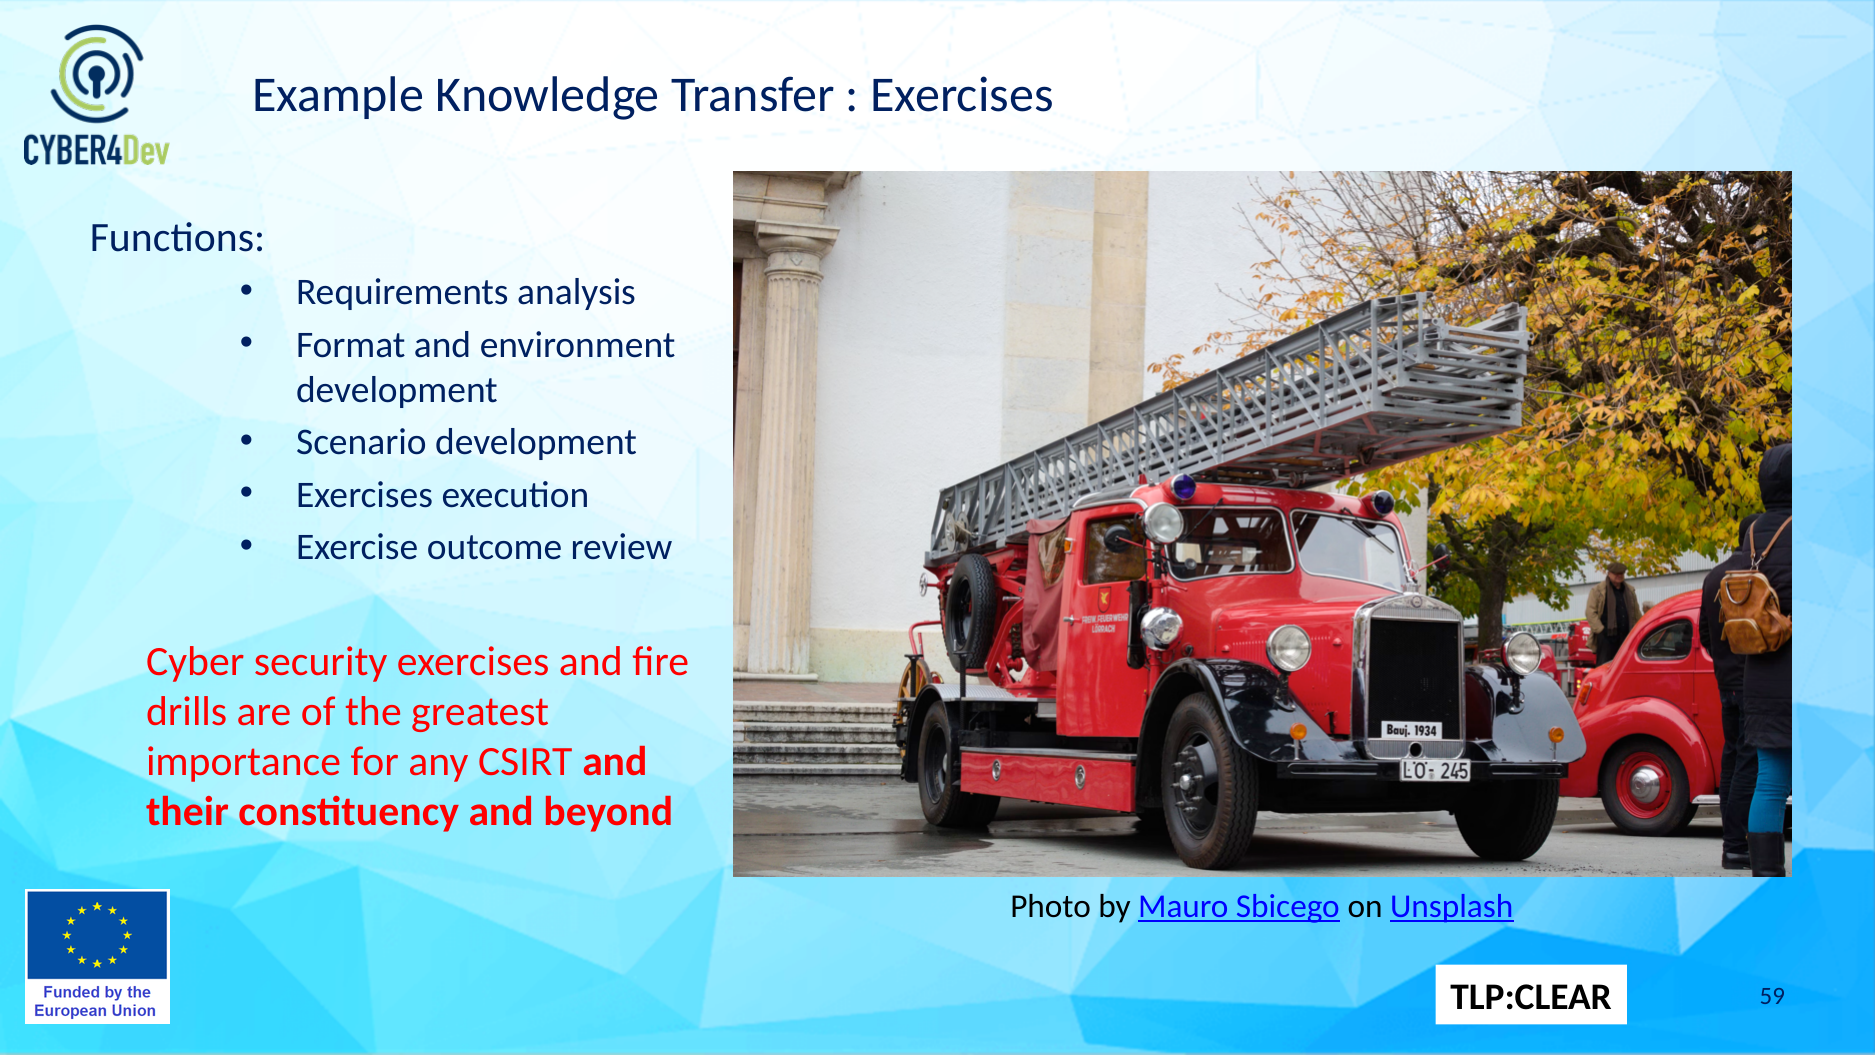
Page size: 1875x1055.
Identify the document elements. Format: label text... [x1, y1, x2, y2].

slide_number 59 [1674, 964, 1800, 1025]
text_box Photo by Mauro Sbicego on Unsplash [995, 887, 1529, 932]
list Functions: Requirements analysis Format and environment development Scenario development Exercises execution Exercise outcome review Cyber security exercises and fire drills are of the greatest importance for any CSIRT and their constituency and beyond [75, 202, 725, 928]
picture [0, 0, 1875, 1055]
title Example Knowledge Transfer : Exercises [237, 39, 1800, 145]
